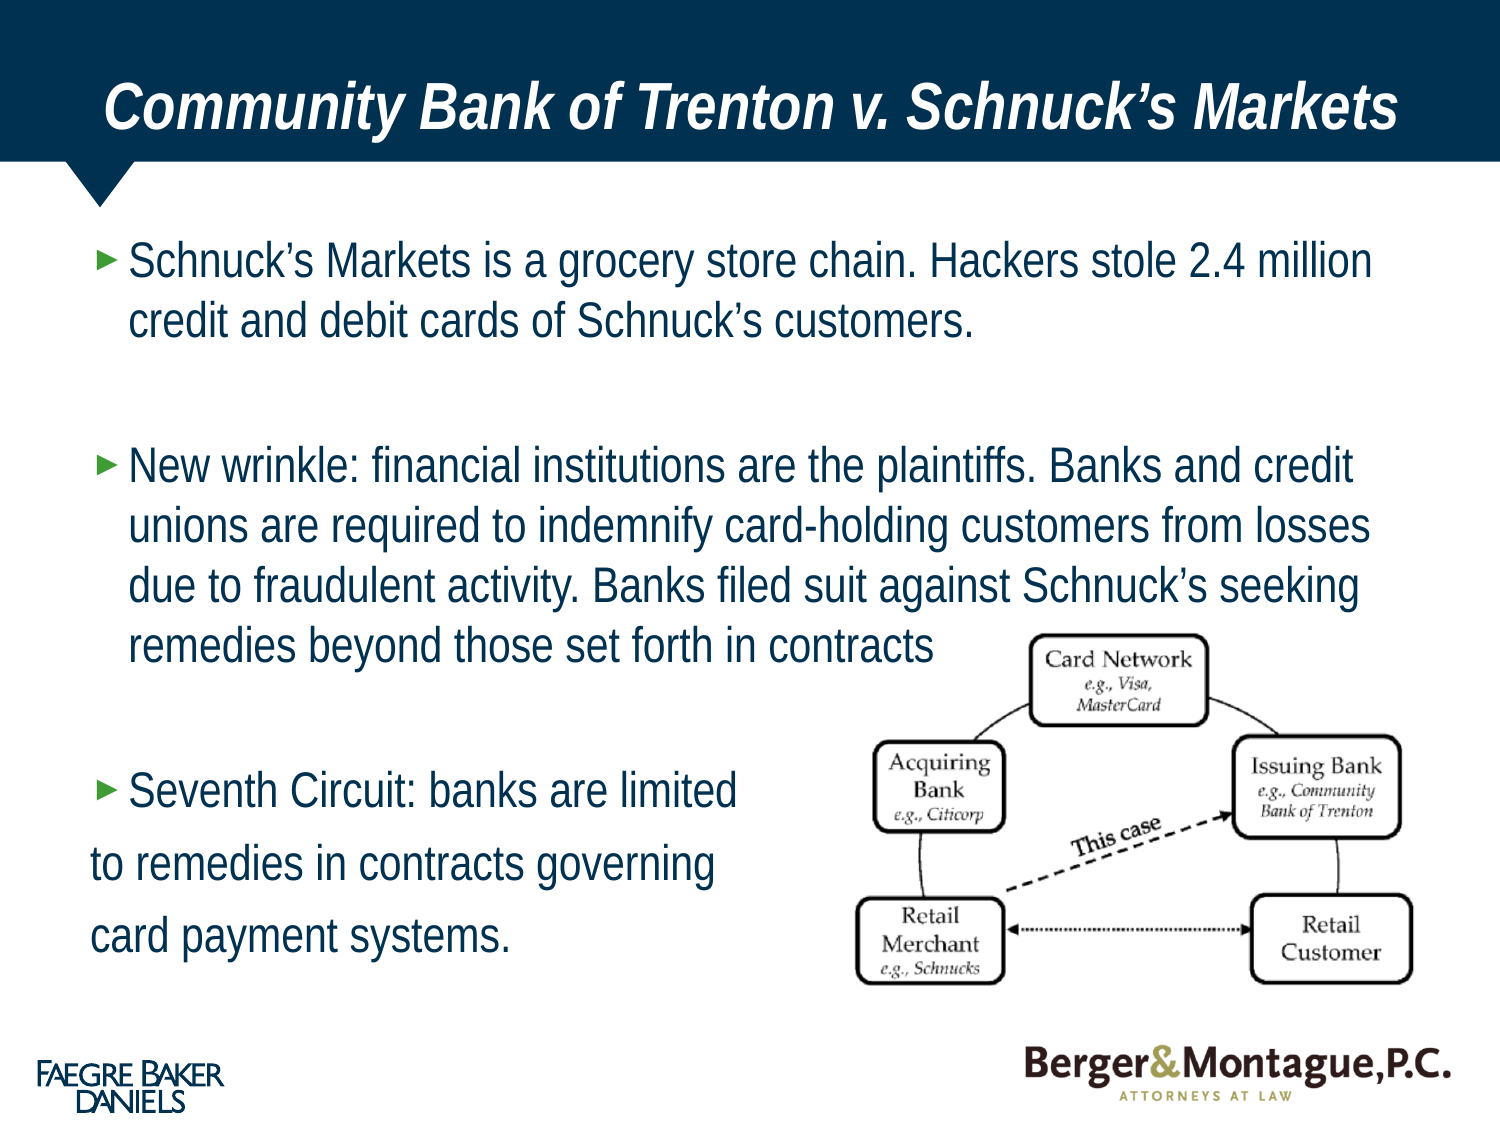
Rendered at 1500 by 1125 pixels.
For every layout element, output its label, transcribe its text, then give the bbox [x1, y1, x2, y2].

picture [815, 599, 1426, 1010]
list Schnuck’s Markets is a grocery store chain. Hackers stole 2.4 million credit and debit cards of Schnuck’s customers. New wrinkle: financial institutions are the plaintiffs. Banks and credit unions are required to indemnify card-holding customers from losses due to fraudulent activity. Banks filed suit against Schnuck’s seeking remedies beyond those set forth in contracts Seventh Circuit: banks are limited to remedies in contracts governing card payment systems. [75, 220, 1425, 1035]
title Community Bank of Trenton v. Schnuck’s Markets [62, 9, 1428, 153]
picture [1015, 1026, 1463, 1113]
